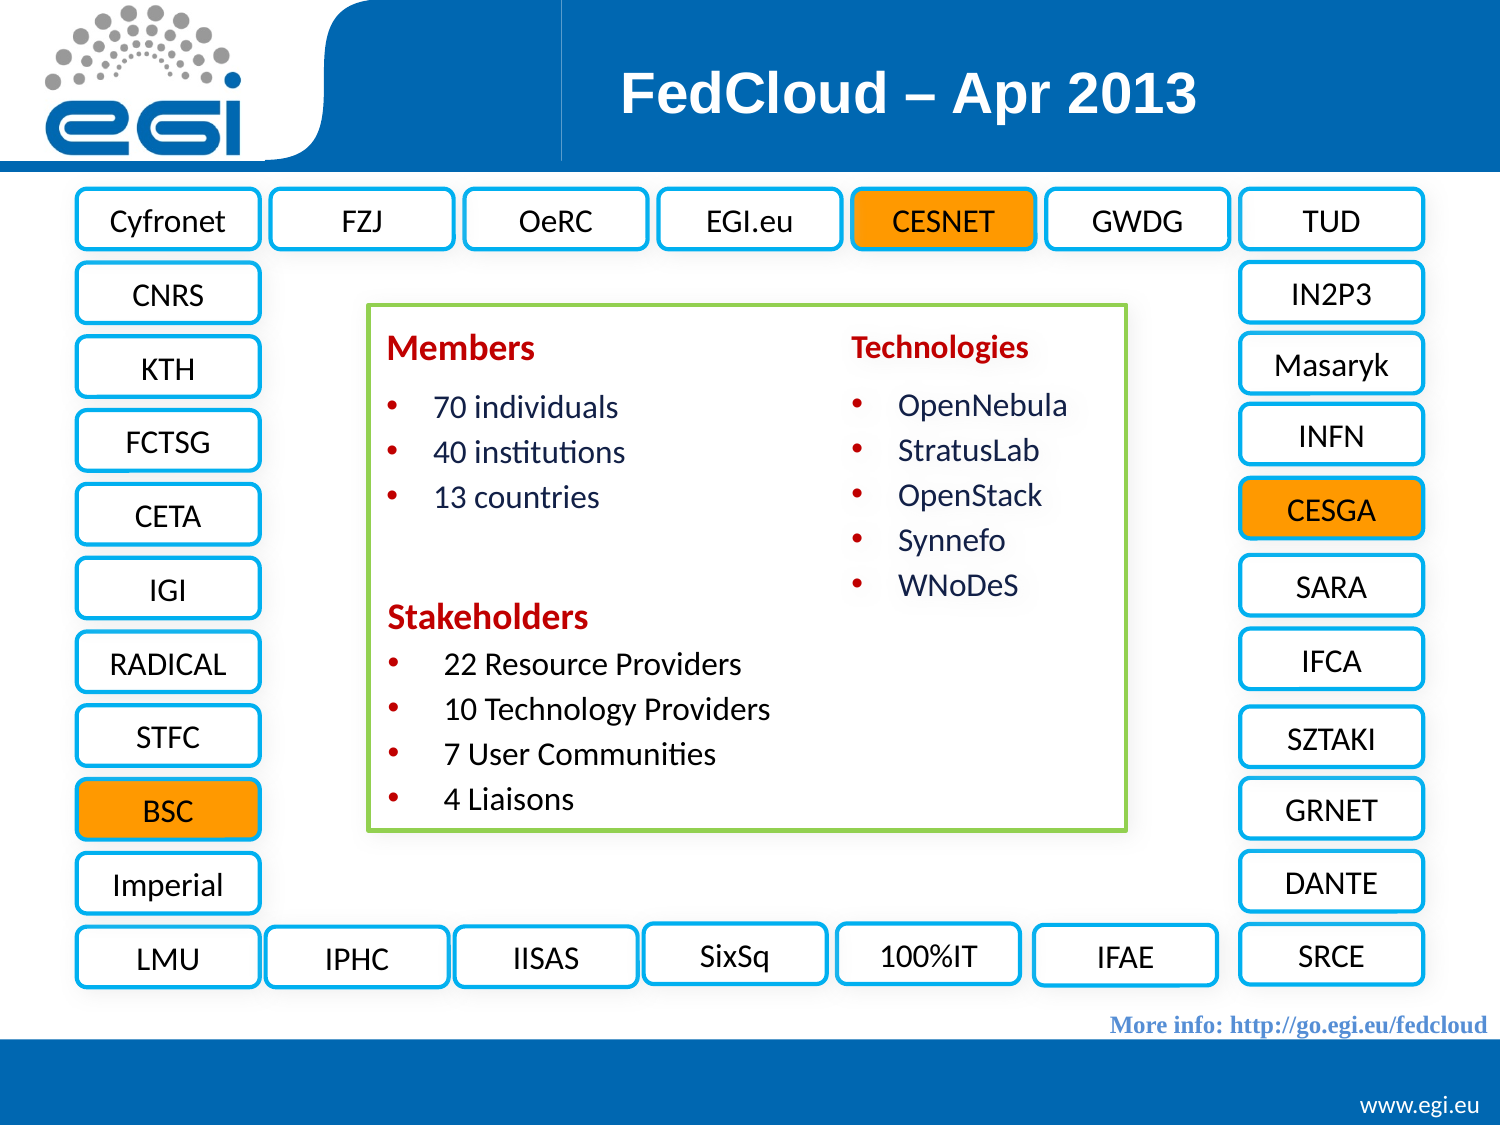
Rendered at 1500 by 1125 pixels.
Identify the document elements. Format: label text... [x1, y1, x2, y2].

text_box IPHC [265, 926, 449, 988]
title FedCloud – Apr 2013 [348, 19, 1471, 161]
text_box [368, 302, 1127, 831]
text_box Accounting OGF UR+ [1249, 777, 1418, 781]
text_box SixSq [643, 923, 827, 985]
text_box RADICAL [76, 631, 260, 693]
text_box SARA [1240, 554, 1424, 616]
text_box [836, 930, 842, 980]
text_box GWDG [1046, 188, 1230, 250]
text_box OeRC [465, 188, 648, 250]
text_box Masaryk [1240, 333, 1424, 394]
text_box BSC [76, 779, 260, 840]
text_box IISAS [454, 926, 638, 987]
text_box SZTAKI [1240, 706, 1424, 768]
text_box TUD [1241, 188, 1424, 250]
text_box EGI.eu [658, 188, 842, 250]
text_box LMU [76, 926, 260, 988]
text_box KTH [76, 336, 260, 397]
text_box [1240, 199, 1244, 244]
text_box SRCE [1240, 924, 1424, 985]
text_box FZJ [270, 188, 454, 250]
text_box CESNET [853, 188, 1036, 250]
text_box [464, 196, 468, 245]
text_box Imperial [76, 852, 260, 914]
text_box IN2P3 [1240, 261, 1424, 323]
text_box INFN [1240, 403, 1424, 465]
text_box CESGA [1240, 477, 1424, 539]
text_box IFCA [1240, 628, 1424, 690]
text_box CETA [76, 483, 260, 545]
text_box CNRS [76, 262, 260, 324]
text_box IGI [76, 557, 260, 619]
text_box GRNET [1240, 778, 1424, 839]
text_box Cyfronet [76, 188, 260, 250]
text_box FCTSG [76, 410, 260, 471]
text_box STFC [76, 705, 260, 766]
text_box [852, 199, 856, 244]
text_box More info: http://go.egi.eu/fedcloud [1095, 1001, 1500, 1076]
text_box 100%IT [838, 923, 1021, 985]
text_box DANTE [1240, 851, 1424, 912]
picture [0, 0, 265, 161]
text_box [1249, 332, 1418, 336]
text_box IFAE [1034, 924, 1218, 986]
